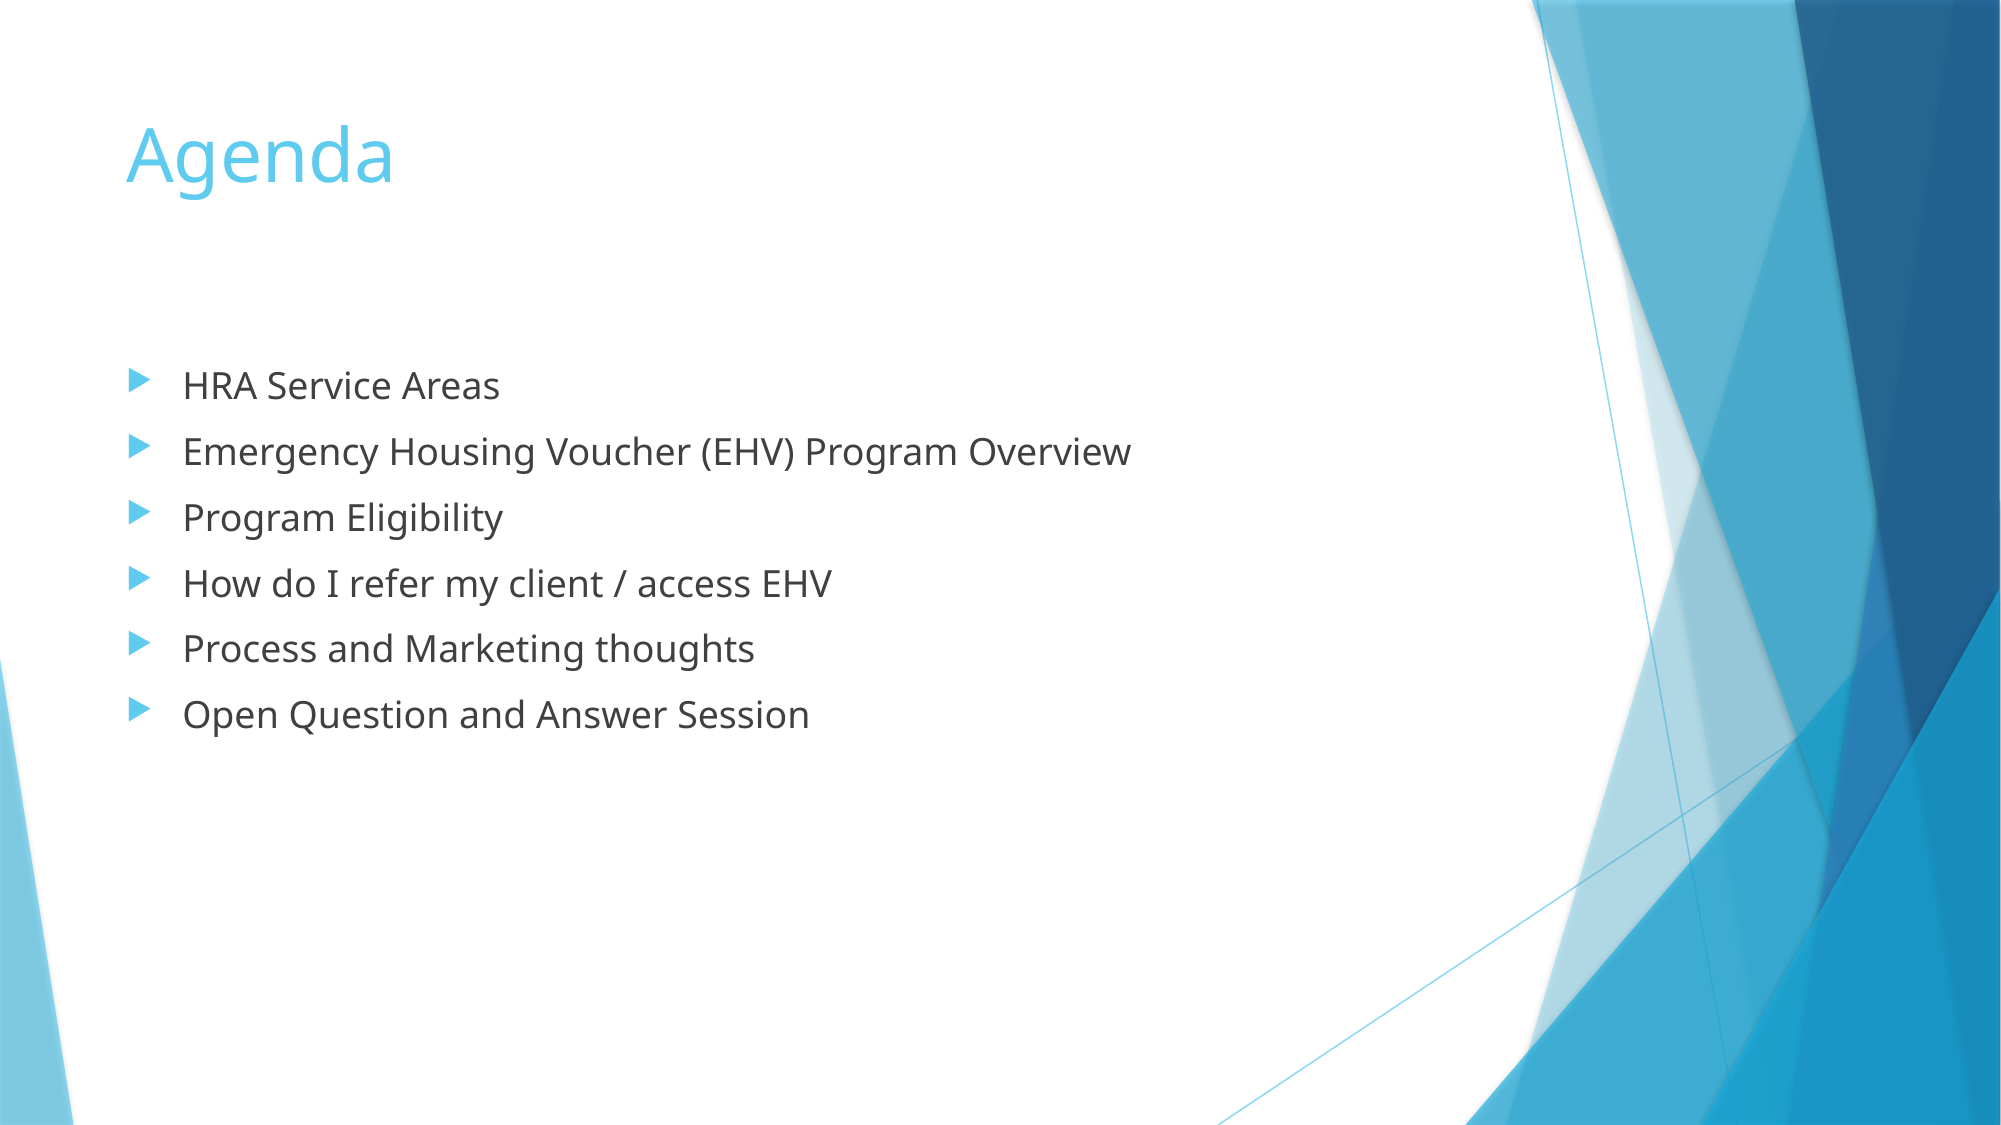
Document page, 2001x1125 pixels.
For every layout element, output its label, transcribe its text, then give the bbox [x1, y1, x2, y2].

title Agenda [111, 99, 1522, 317]
list HRA Service Areas Emergency Housing Voucher (EHV) Program Overview Program Eligibility How do I refer my client / access EHV Process and Marketing thoughts Open Question and Answer Session [111, 354, 1522, 992]
